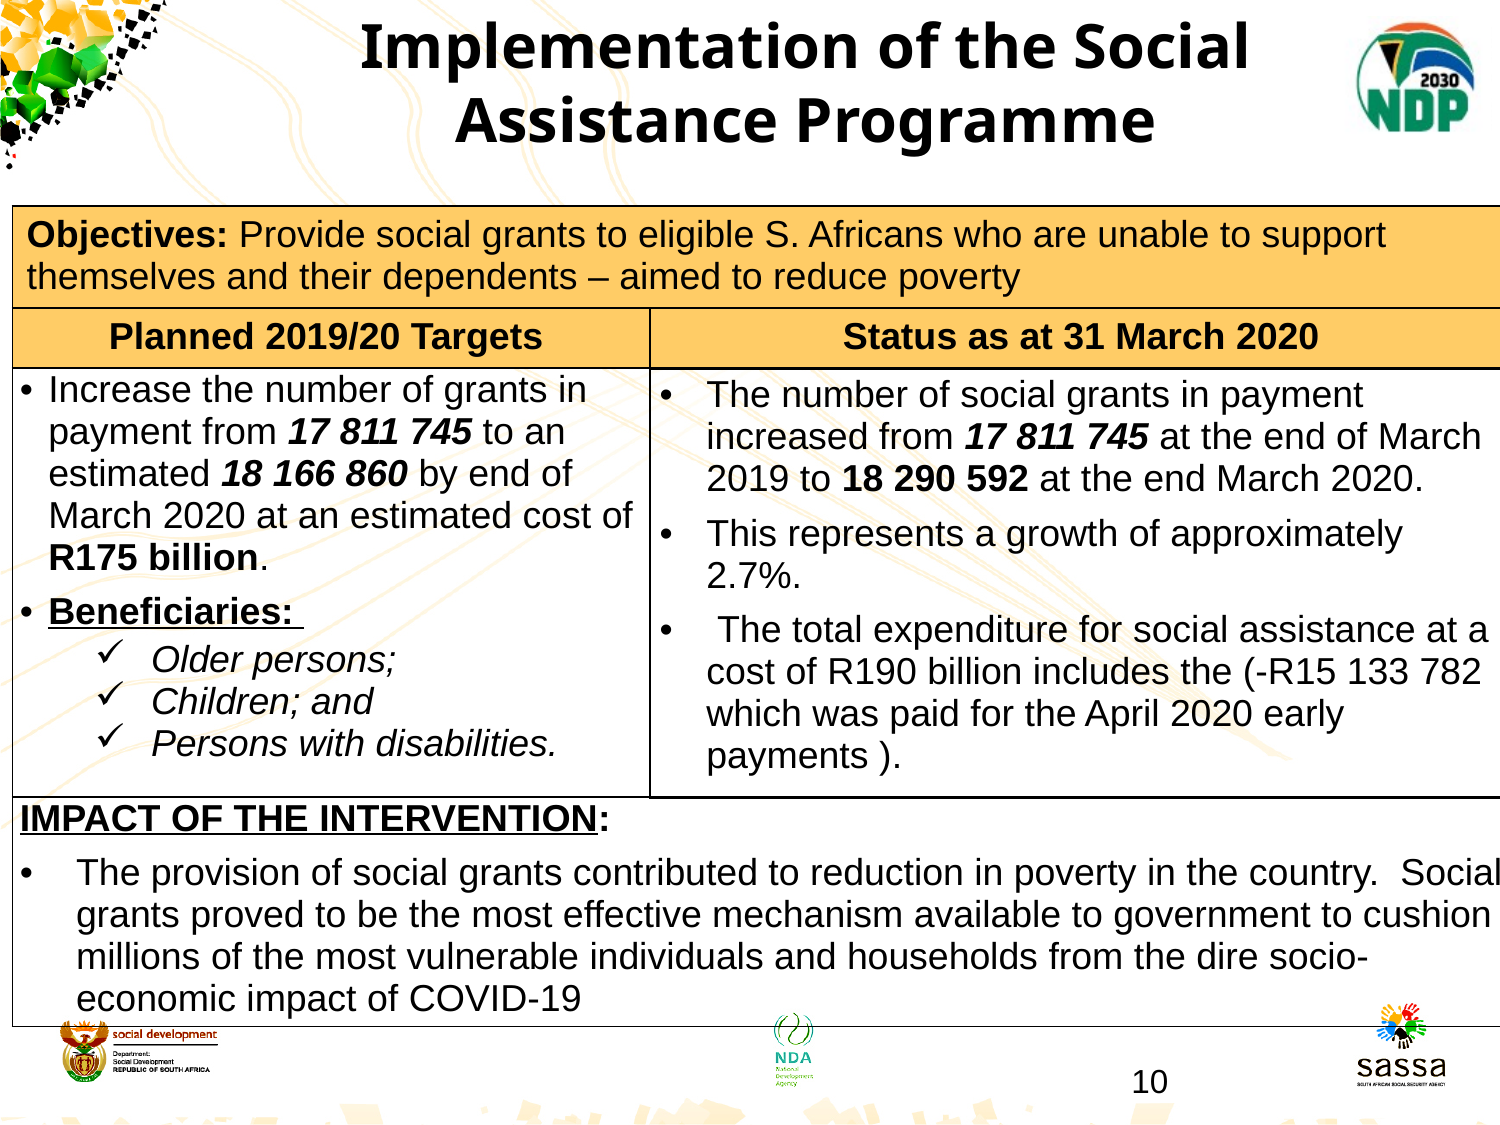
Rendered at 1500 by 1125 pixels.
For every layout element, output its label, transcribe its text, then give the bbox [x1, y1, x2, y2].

table_cell The number of social grants in payment increased from 17 811 745 at the end of March 2019 to 18 290 592 at the end March 2020. This represents a growth of approximately 2.7%. The total expenditure for social assistance at a cost of R190 billion includes the (-R15 133 782 which was paid for the April 2020 early payments ). [651, 370, 1500, 796]
table_header Objectives: Provide social grants to eligible S. Africans who are unable to support themselves and their dependents – aimed to reduce poverty [13, 207, 1500, 307]
table_cell Status as at 31 March 2020 [651, 309, 1500, 367]
title Implementation of the Social Assistance Programme [237, 0, 1375, 163]
picture [0, 0, 1500, 1125]
table_cell IMPACT OF THE INTERVENTION: The provision of social grants contributed to reduction in poverty in the country. Social grants proved to be the most effective mechanism available to government to cushion millions of the most vulnerable individuals and households from the dire socio-economic impact of COVID-19 [13, 798, 1500, 1026]
table_cell Planned 2019/20 Targets [13, 309, 649, 367]
slide_number 10 [975, 1050, 1325, 1110]
table_cell Increase the number of grants in payment from 17 811 745 to an estimated 18 166 860 by end of March 2020 at an estimated cost of R175 billion. Beneficiaries: Older persons; Children; and Persons with disabilities. [13, 369, 649, 796]
